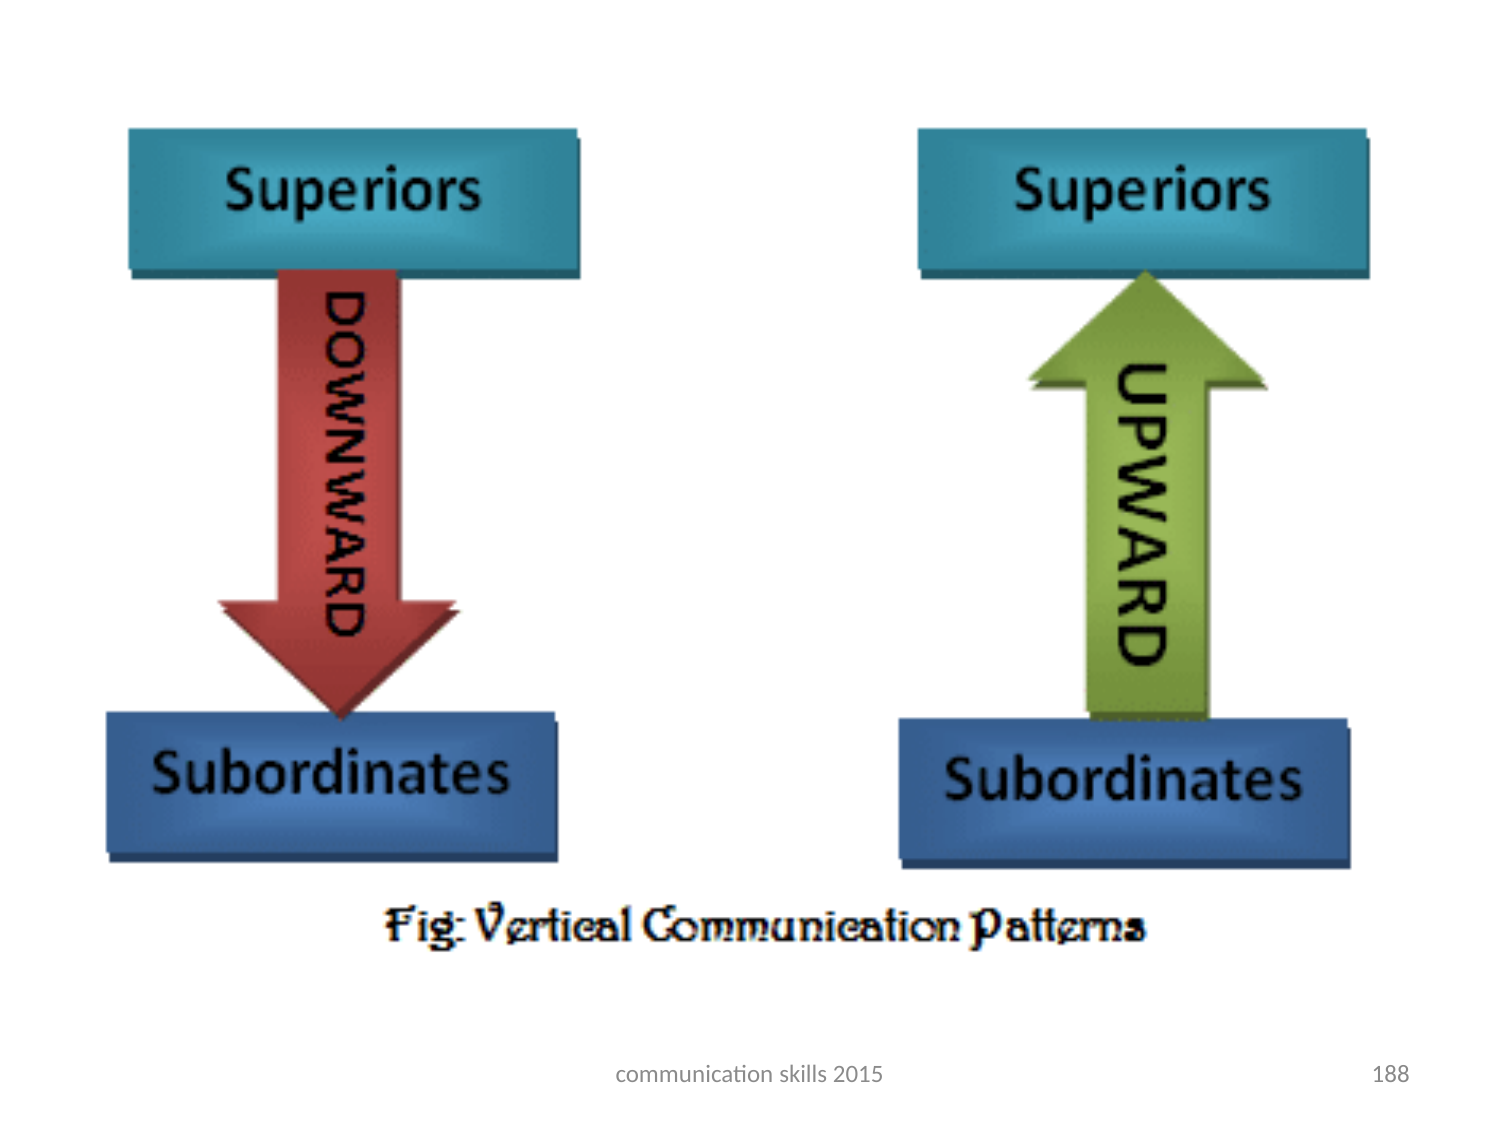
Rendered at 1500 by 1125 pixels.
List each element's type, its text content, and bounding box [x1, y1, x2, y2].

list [49, 87, 1426, 976]
footer communication skills 2015 [512, 1042, 988, 1103]
slide_number 188 [1074, 1042, 1425, 1103]
